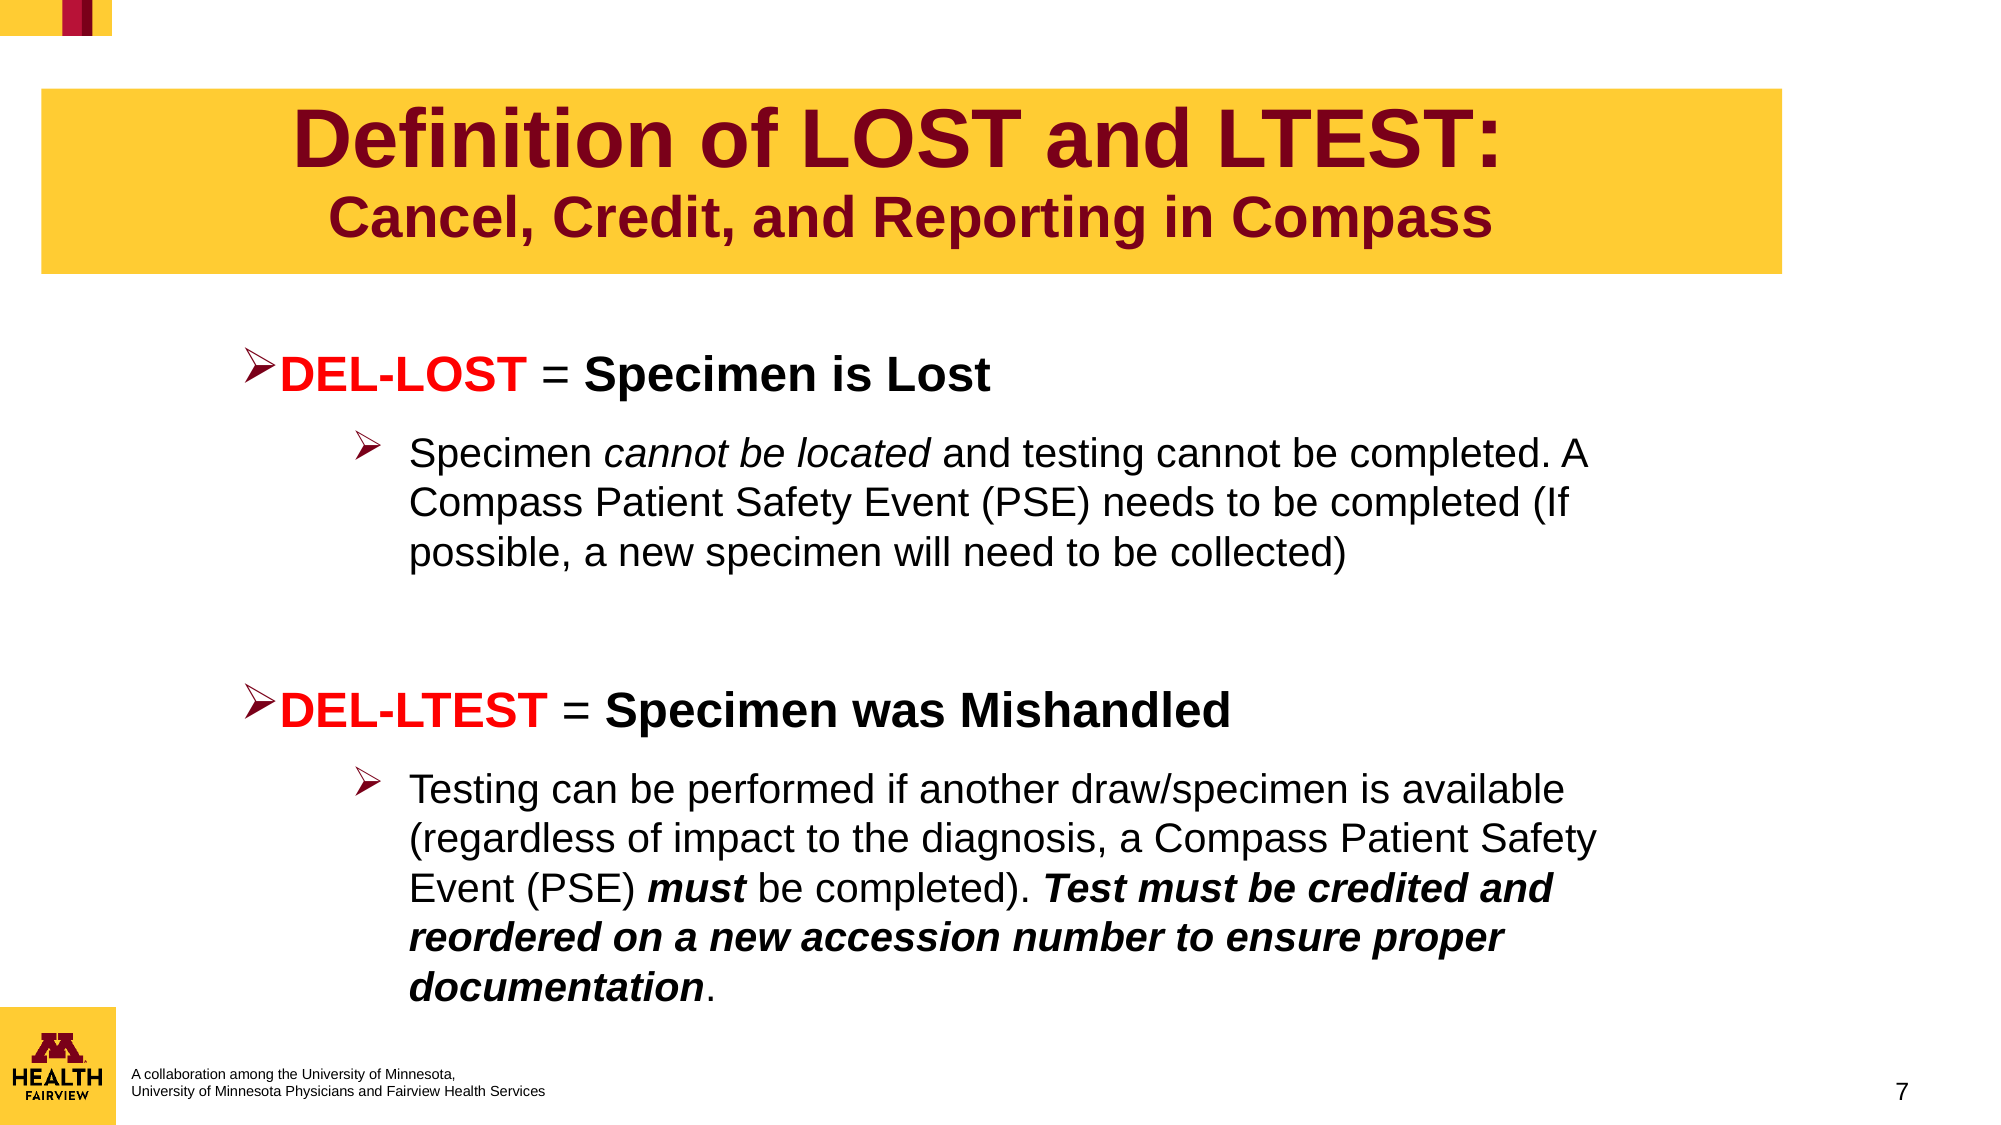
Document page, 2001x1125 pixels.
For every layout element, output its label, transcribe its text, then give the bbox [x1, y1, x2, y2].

slide_number 7 [1867, 1046, 1938, 1106]
title Definition of LOST and LTEST: Cancel, Credit, and Reporting in Compass [41, 88, 1783, 274]
list DEL-LOST = Specimen is Lost Specimen cannot be located and testing cannot be completed. A Compass Patient Safety Event (PSE) needs to be completed (If possible, a new specimen will need to be collected) DEL-LTEST = Specimen was Mishandled Testing can be performed if another draw/specimen is available (regardless of impact to the diagnosis, a Compass Patient Safety Event (PSE) must be completed). Test must be credited and reordered on a new accession number to ensure proper documentation. [240, 341, 1685, 1017]
picture [0, 1007, 116, 1125]
